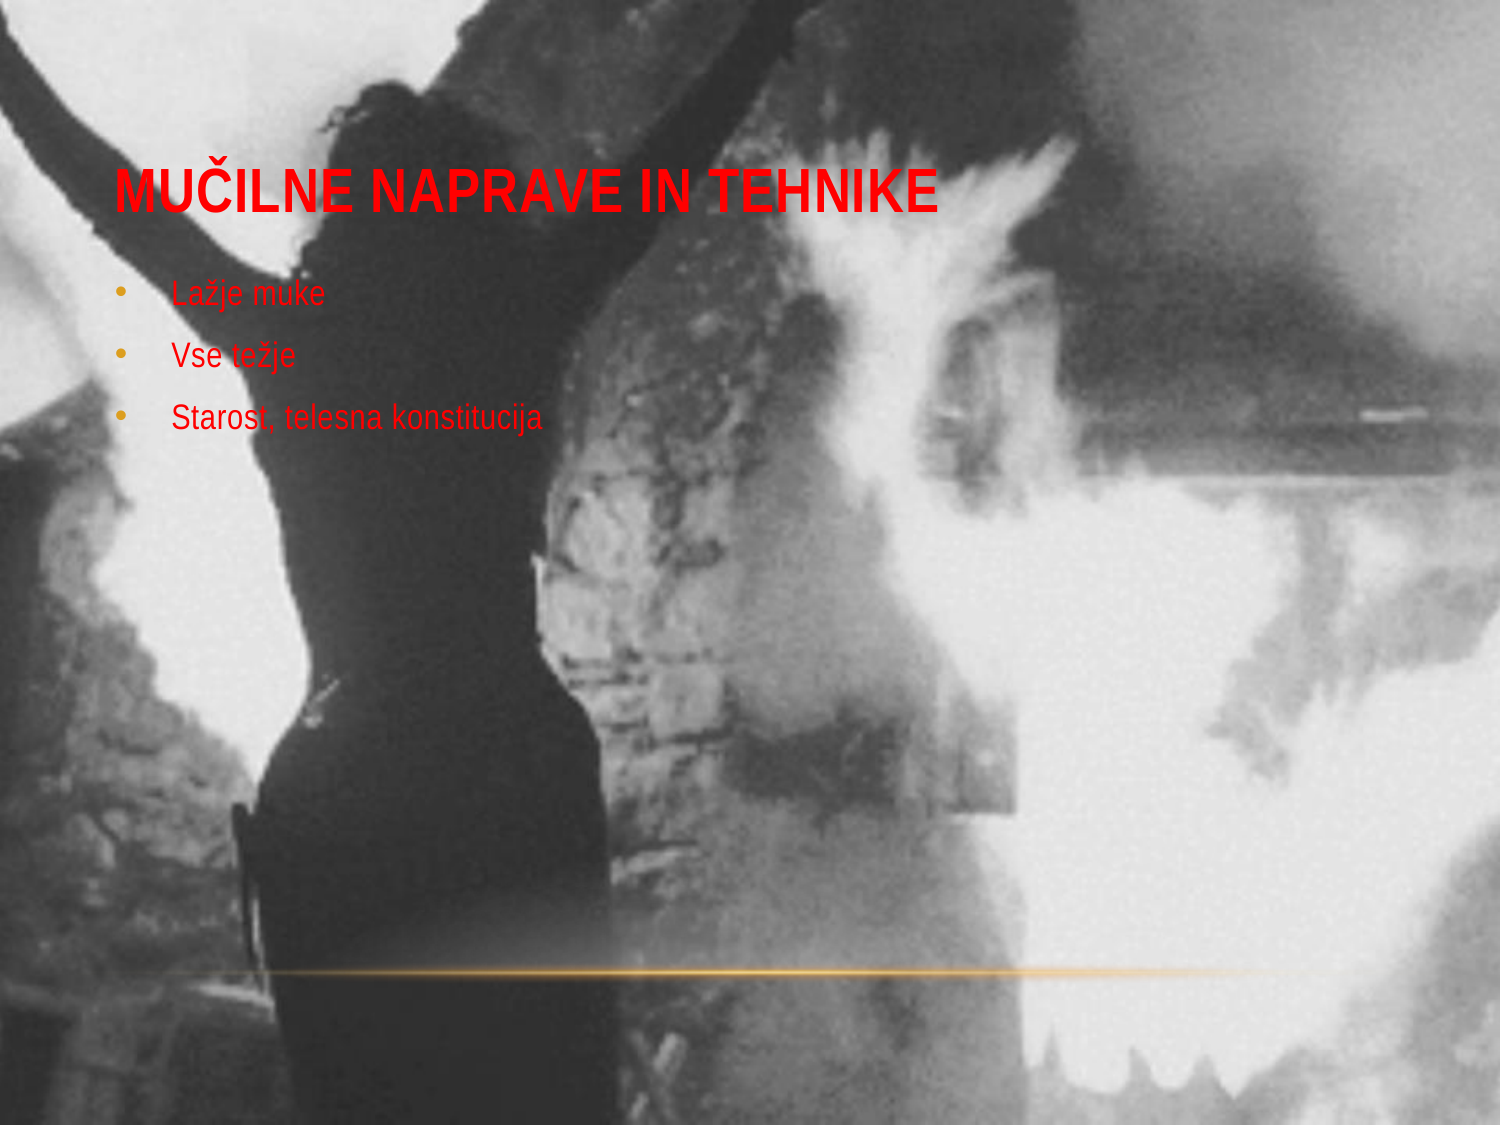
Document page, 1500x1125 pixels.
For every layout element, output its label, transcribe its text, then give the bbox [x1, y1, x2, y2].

list Lažje muke Vse težje Starost, telesna konstitucija [99, 262, 1400, 938]
picture [0, 0, 1500, 1125]
title Mučilne naprave in tehnike [99, 45, 1400, 233]
